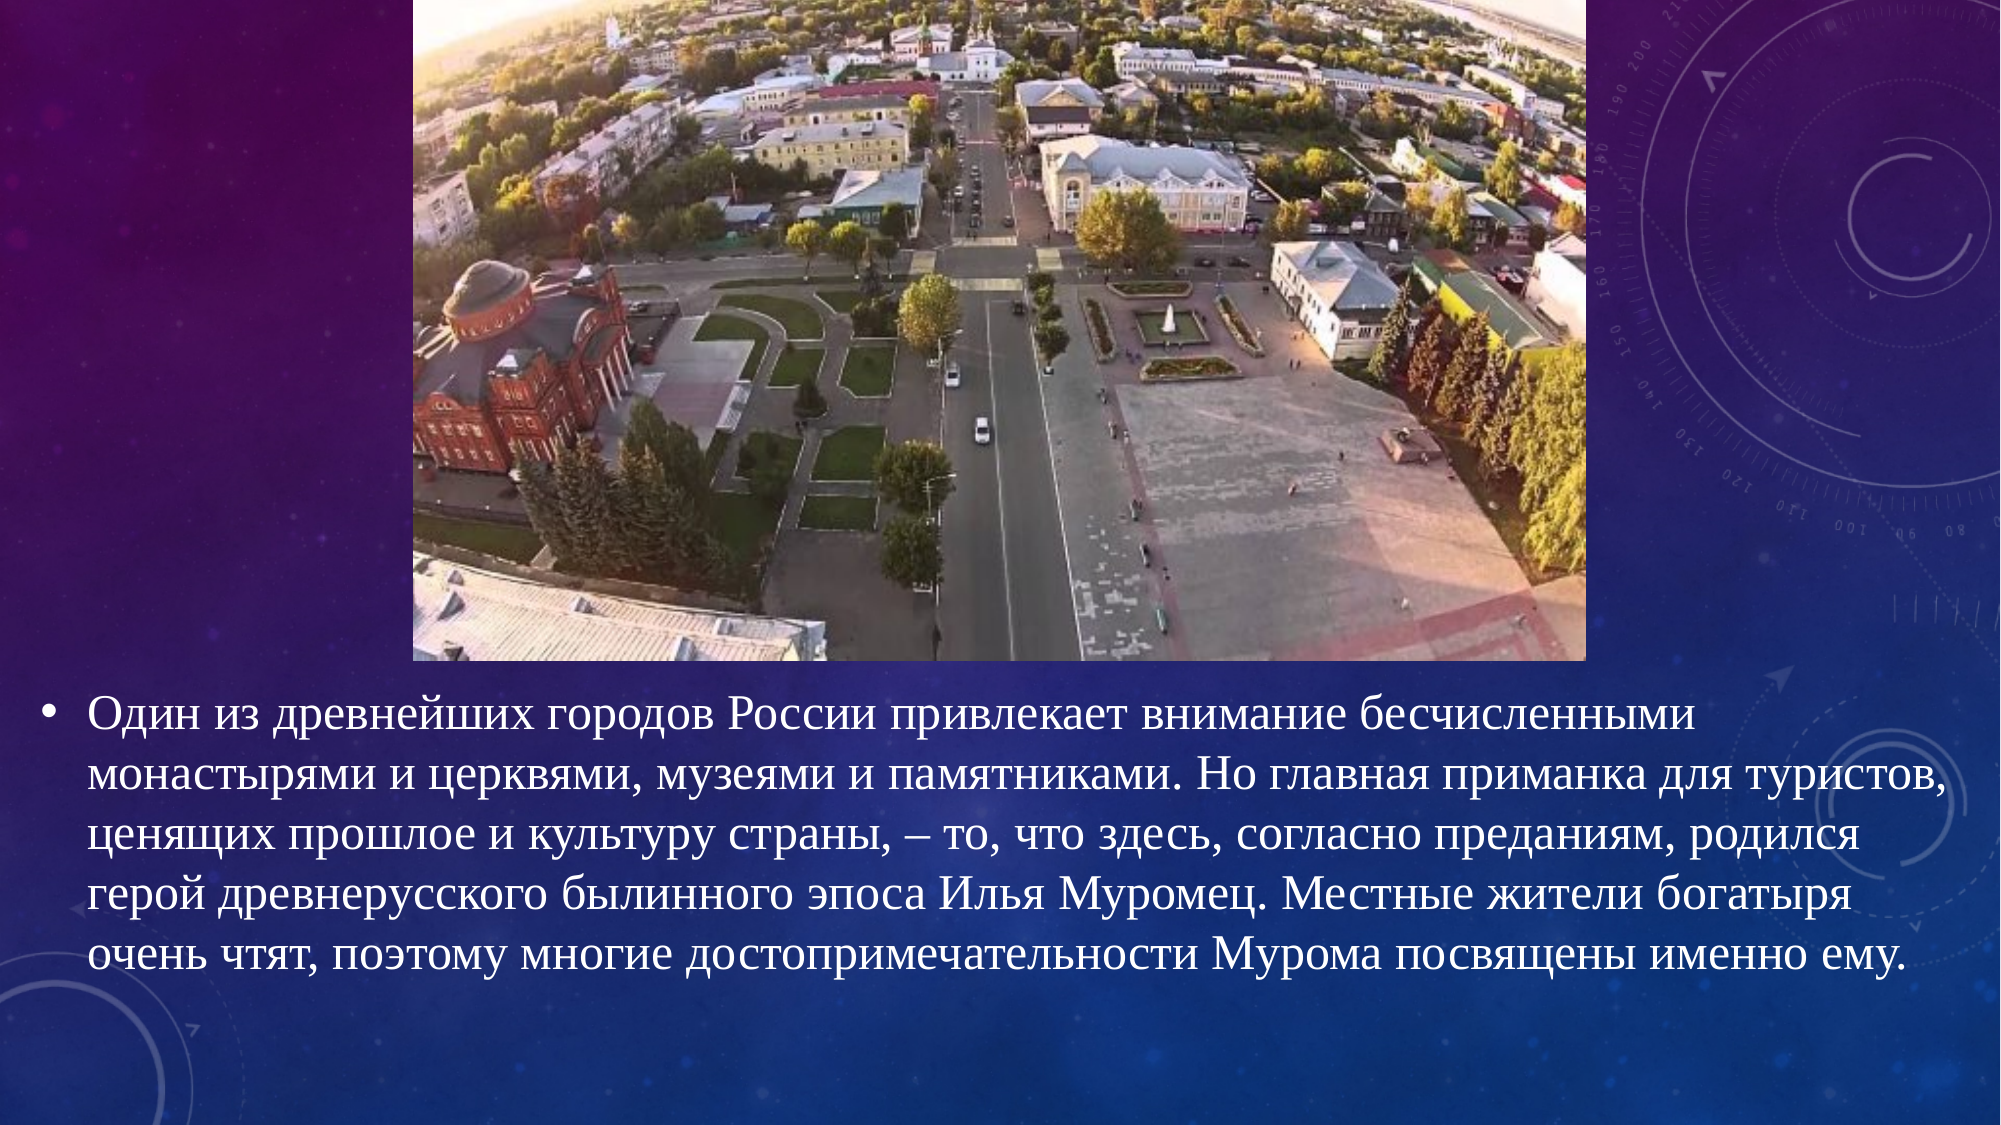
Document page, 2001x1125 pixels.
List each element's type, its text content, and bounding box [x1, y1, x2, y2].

list Один из древнейших городов России привлекает внимание бесчисленными монастырями и церквями, музеями и памятниками. Но главная приманка для туристов, ценящих прошлое и культуру страны, – то, что здесь, согласно преданиям, родился герой древнерусского былинного эпоса Илья Муромец. Местные жители богатыря очень чтят, поэтому многие достопримечательности Мурома посвящены именно ему. [25, 549, 1974, 1111]
picture [0, 0, 2001, 1125]
